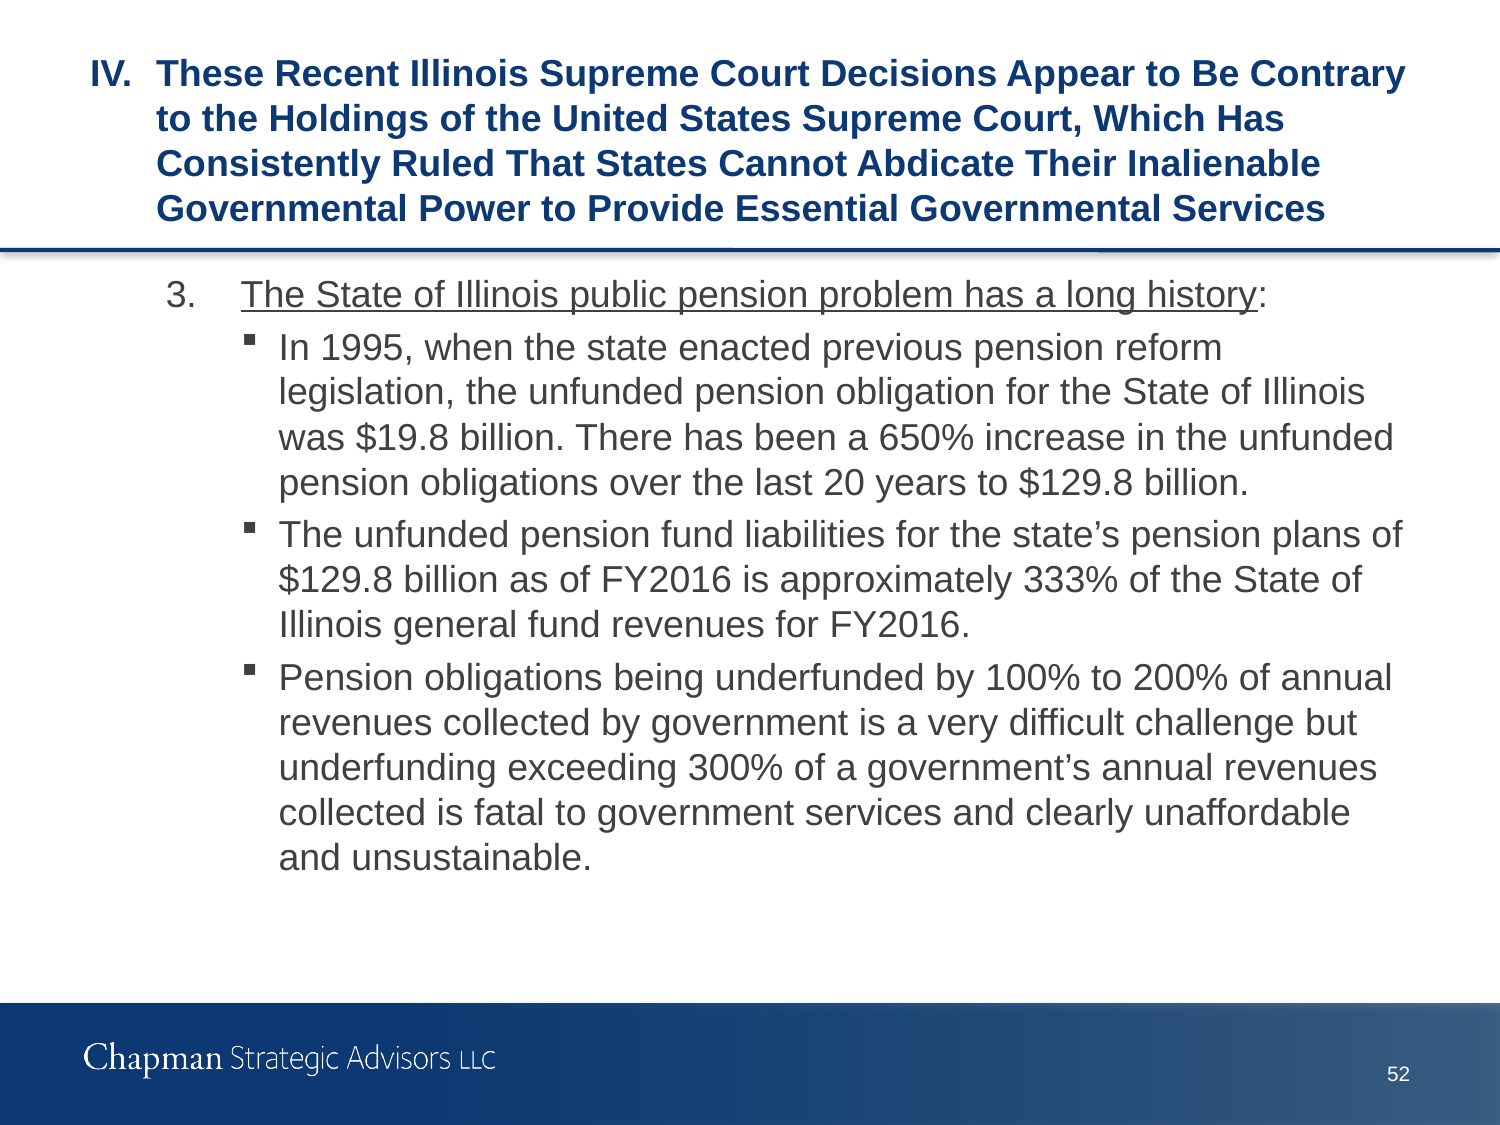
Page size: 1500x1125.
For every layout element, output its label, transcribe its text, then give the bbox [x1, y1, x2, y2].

list 3. The State of Illinois public pension problem has a long history: In 1995, when the state enacted previous pension reform legislation, the unfunded pension obligation for the State of Illinois was $19.8 billion. There has been a 650% increase in the unfunded pension obligations over the last 20 years to $129.8 billion. The unfunded pension fund liabilities for the state’s pension plans of $129.8 billion as of FY2016 is approximately 333% of the State of Illinois general fund revenues for FY2016. Pension obligations being underfunded by 100% to 200% of annual revenues collected by government is a very difficult challenge but underfunding exceeding 300% of a government’s annual revenues collected is fatal to government services and clearly unaffordable and unsustainable. [74, 262, 1426, 1006]
slide_number 51 [1074, 1052, 1425, 1113]
title IV. These Recent Illinois Supreme Court Decisions Appear to Be Contrary to the Holdings of the United States Supreme Court, Which Has Consistently Ruled That States Cannot Abdicate Their Inalienable Governmental Power to Provide Essential Governmental Services [75, 45, 1425, 233]
